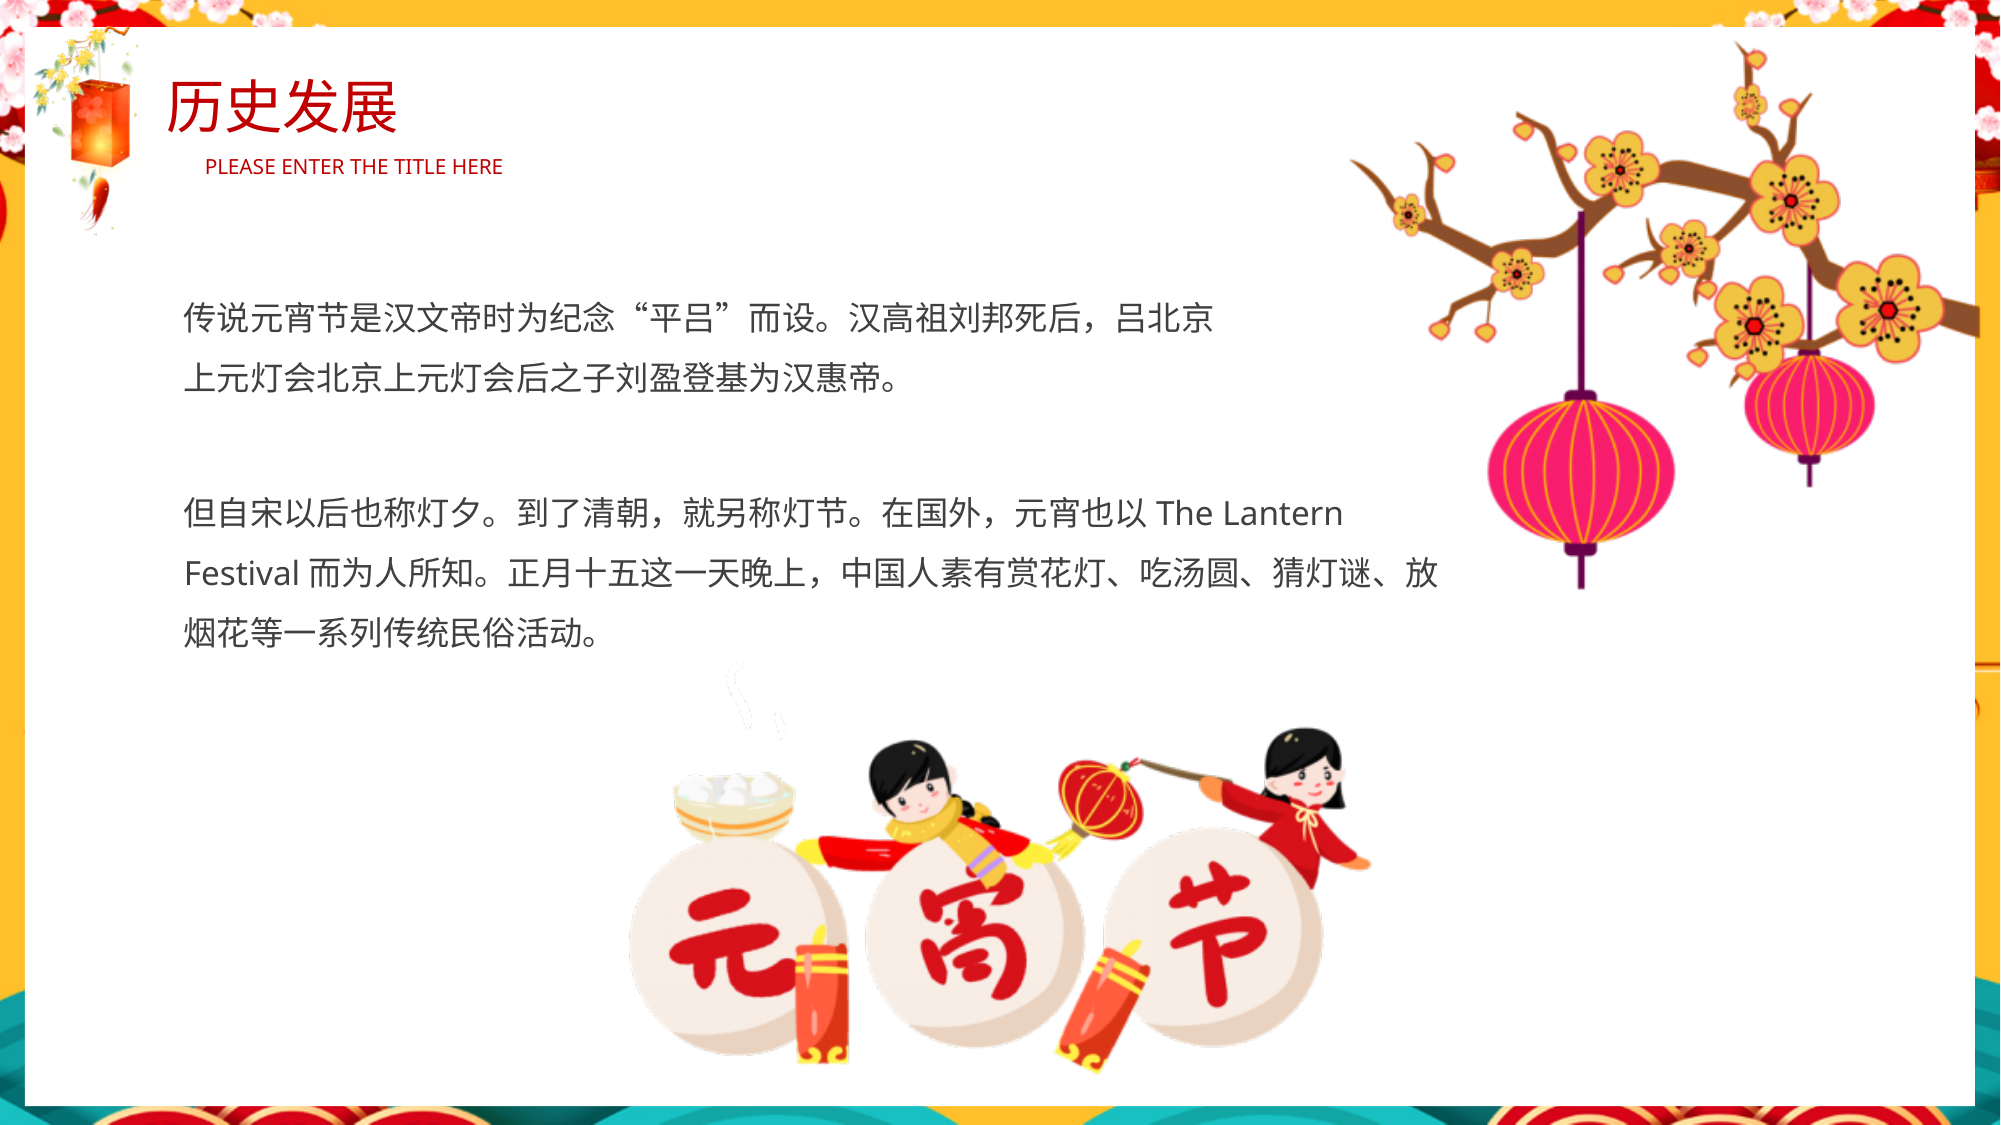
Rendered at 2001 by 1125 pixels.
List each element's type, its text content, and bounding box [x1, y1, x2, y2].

text_box 历史发展 [151, 62, 452, 148]
picture [0, 0, 2001, 1125]
text_box 但自宋以后也称灯夕。到了清朝，就另称灯节。在国外，元宵也以The Lantern Festival而为人所知。正月十五这一天晚上，中国人素有赏花灯、吃汤圆、猜灯谜、放烟花等一系列传统民俗活动。 [169, 465, 1298, 660]
text_box 传说元宵节是汉文帝时为纪念“平吕”而设。汉高祖刘邦死后，吕北京上元灯会北京上元灯会后之子刘盈登基为汉惠帝。 [169, 269, 1258, 405]
text_box PLEASE ENTER THE TITLE HERE [190, 146, 519, 186]
